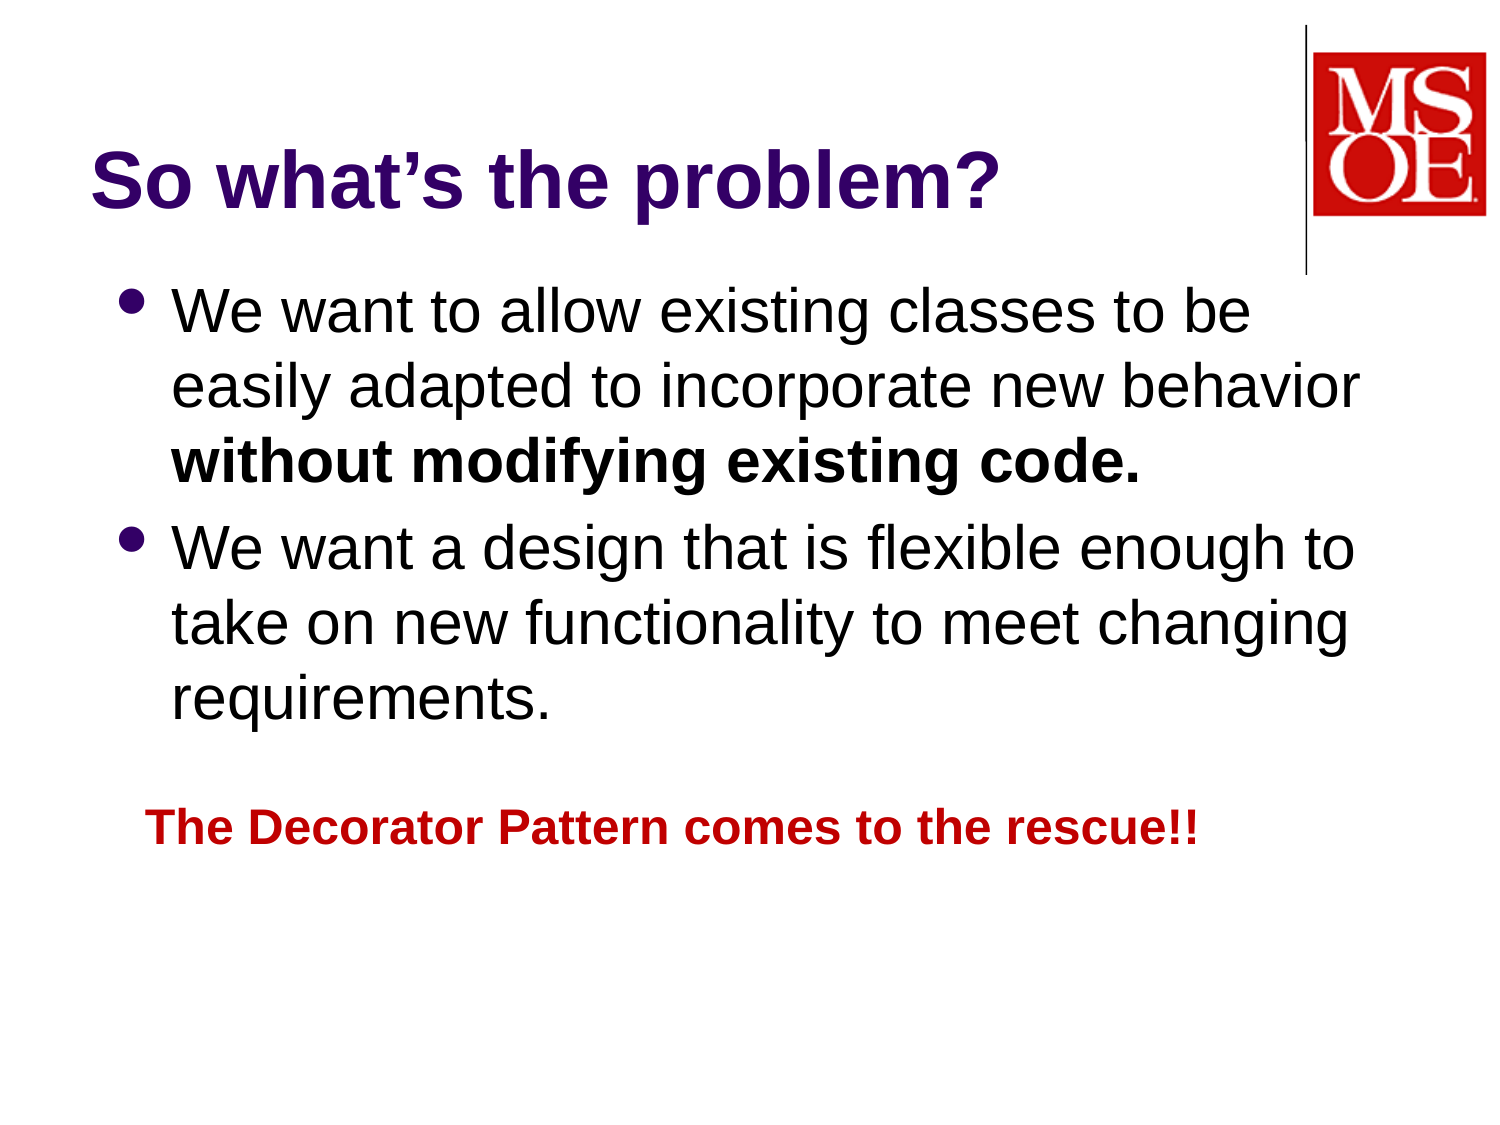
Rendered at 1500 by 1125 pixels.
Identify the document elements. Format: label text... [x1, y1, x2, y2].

picture [1313, 37, 1488, 232]
text_box The Decorator Pattern comes to the rescue!! [130, 787, 1217, 863]
list We want to allow existing classes to be easily adapted to incorporate new behavior without modifying existing code. We want a design that is flexible enough to take on new functionality to meet changing requirements. [100, 262, 1439, 688]
title So what’s the problem? [74, 19, 1313, 233]
